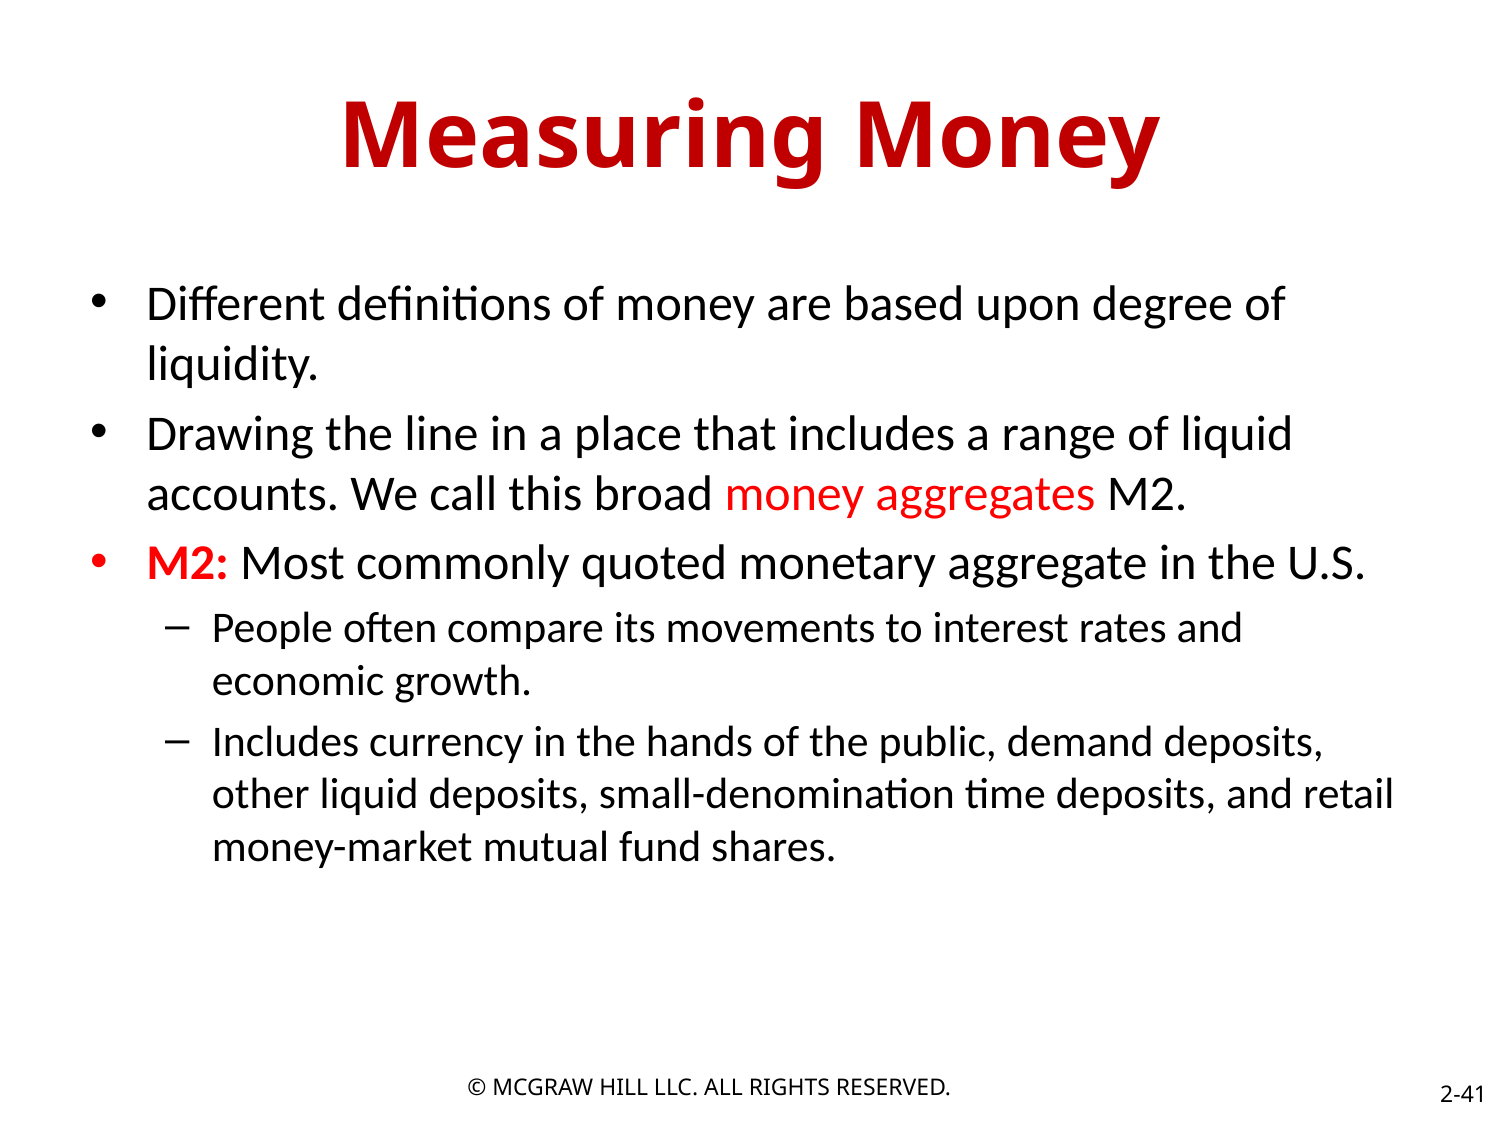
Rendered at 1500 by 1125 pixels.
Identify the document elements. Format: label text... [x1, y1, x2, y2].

footer © MCGRAW HILL LLC. ALL RIGHTS RESERVED. [425, 1065, 1000, 1125]
slide_number 2-41 [1152, 1071, 1500, 1125]
list Different definitions of money are based upon degree of liquidity. Drawing the line in a place that includes a range of liquid accounts. We call this broad money aggregates M2. M2: Most commonly quoted monetary aggregate in the U.S. People often compare its movements to interest rates and economic growth. Includes currency in the hands of the public, demand deposits, other liquid deposits, small-denomination time deposits, and retail money-market mutual fund shares. [75, 262, 1425, 1005]
title Measuring Money [75, 37, 1425, 225]
